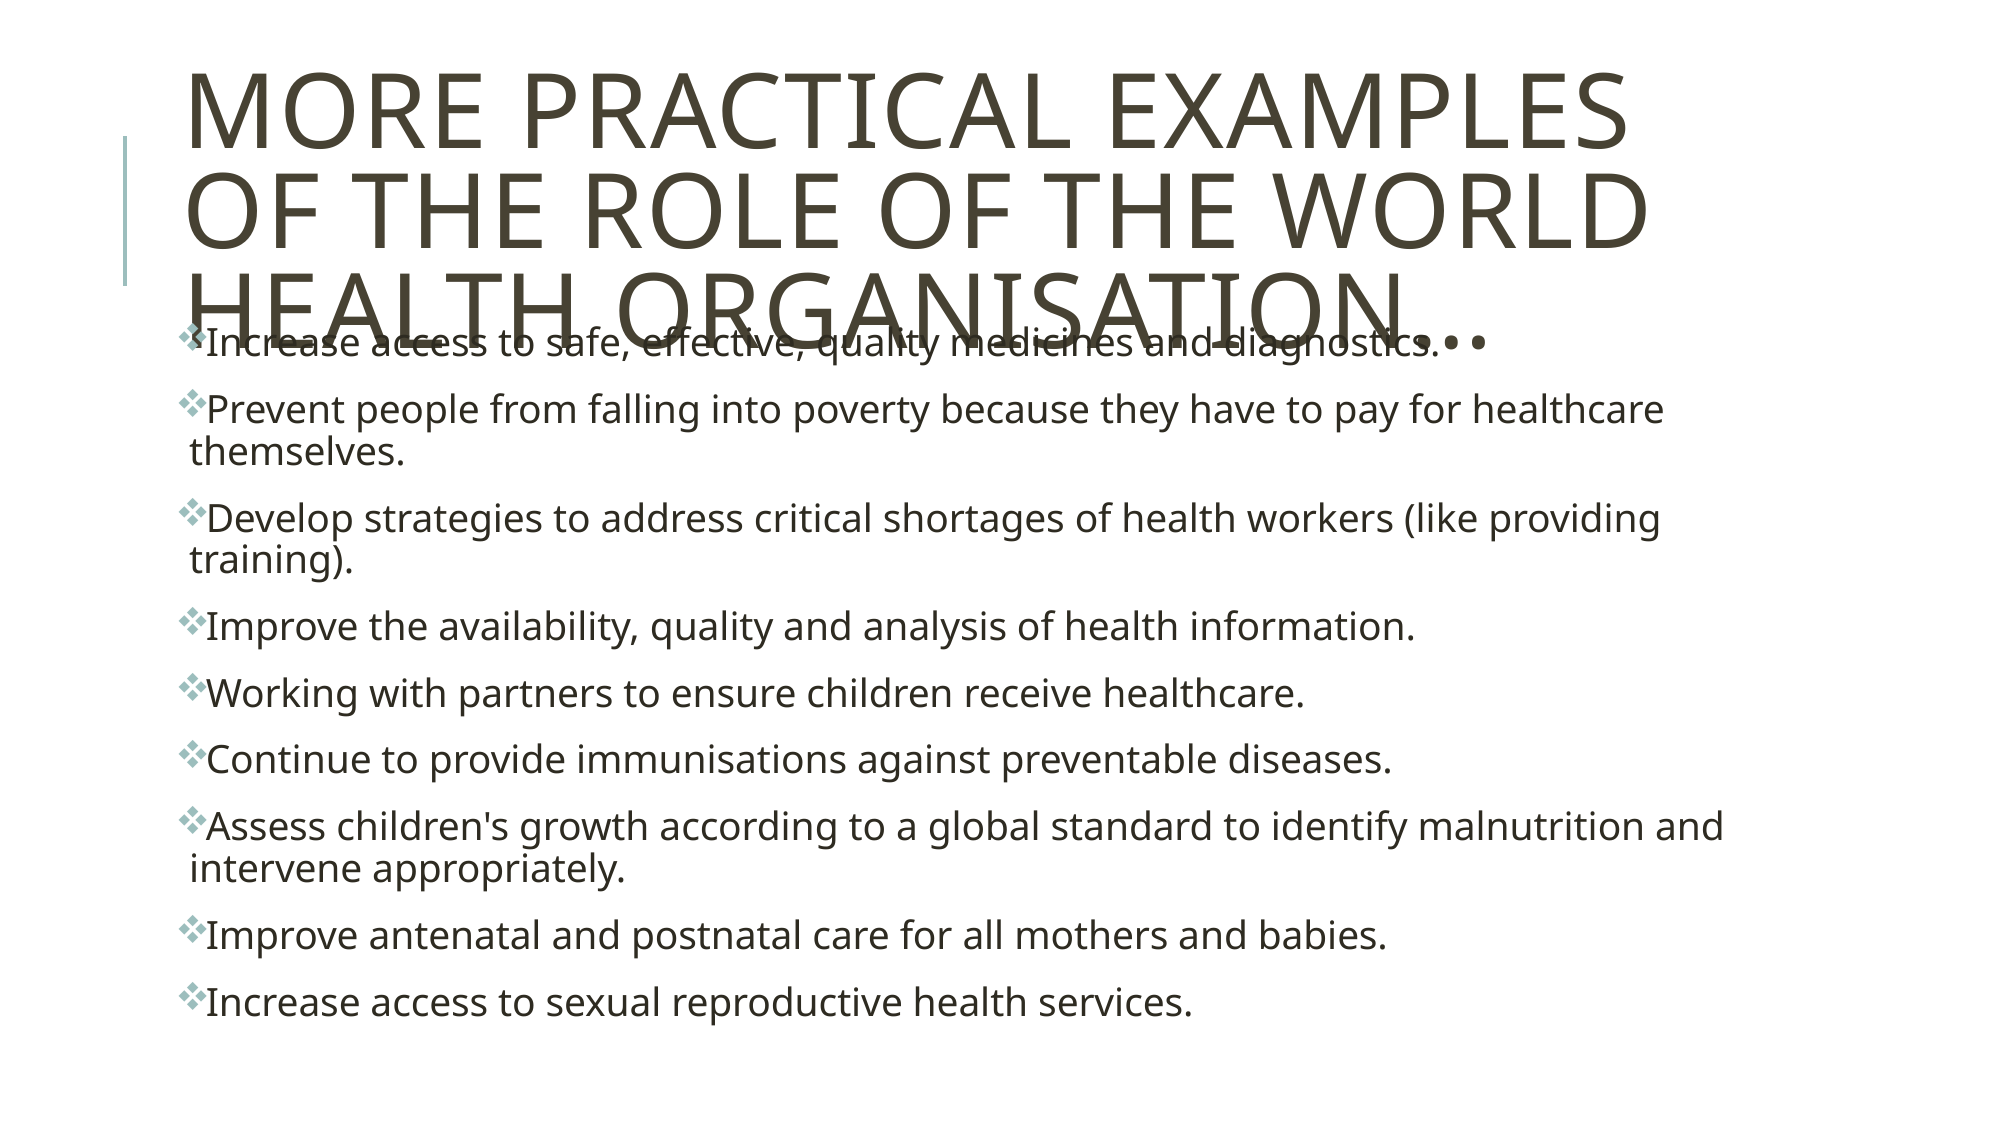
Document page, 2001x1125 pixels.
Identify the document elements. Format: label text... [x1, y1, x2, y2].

title More practical examples of the role of the world health organisation… [168, 96, 1763, 315]
list Increase access to safe, effective, quality medicines and diagnostics. Prevent people from falling into poverty because they have to pay for healthcare themselves. Develop strategies to address critical shortages of health workers (like providing training). Improve the availability, quality and analysis of health information. Working with partners to ensure children receive healthcare. Continue to provide immunisations against preventable diseases. Assess children's growth according to a global standard to identify malnutrition and intervene appropriately. Improve antenatal and postnatal care for all mothers and babies. Increase access to sexual reproductive health services. [168, 315, 1763, 1035]
